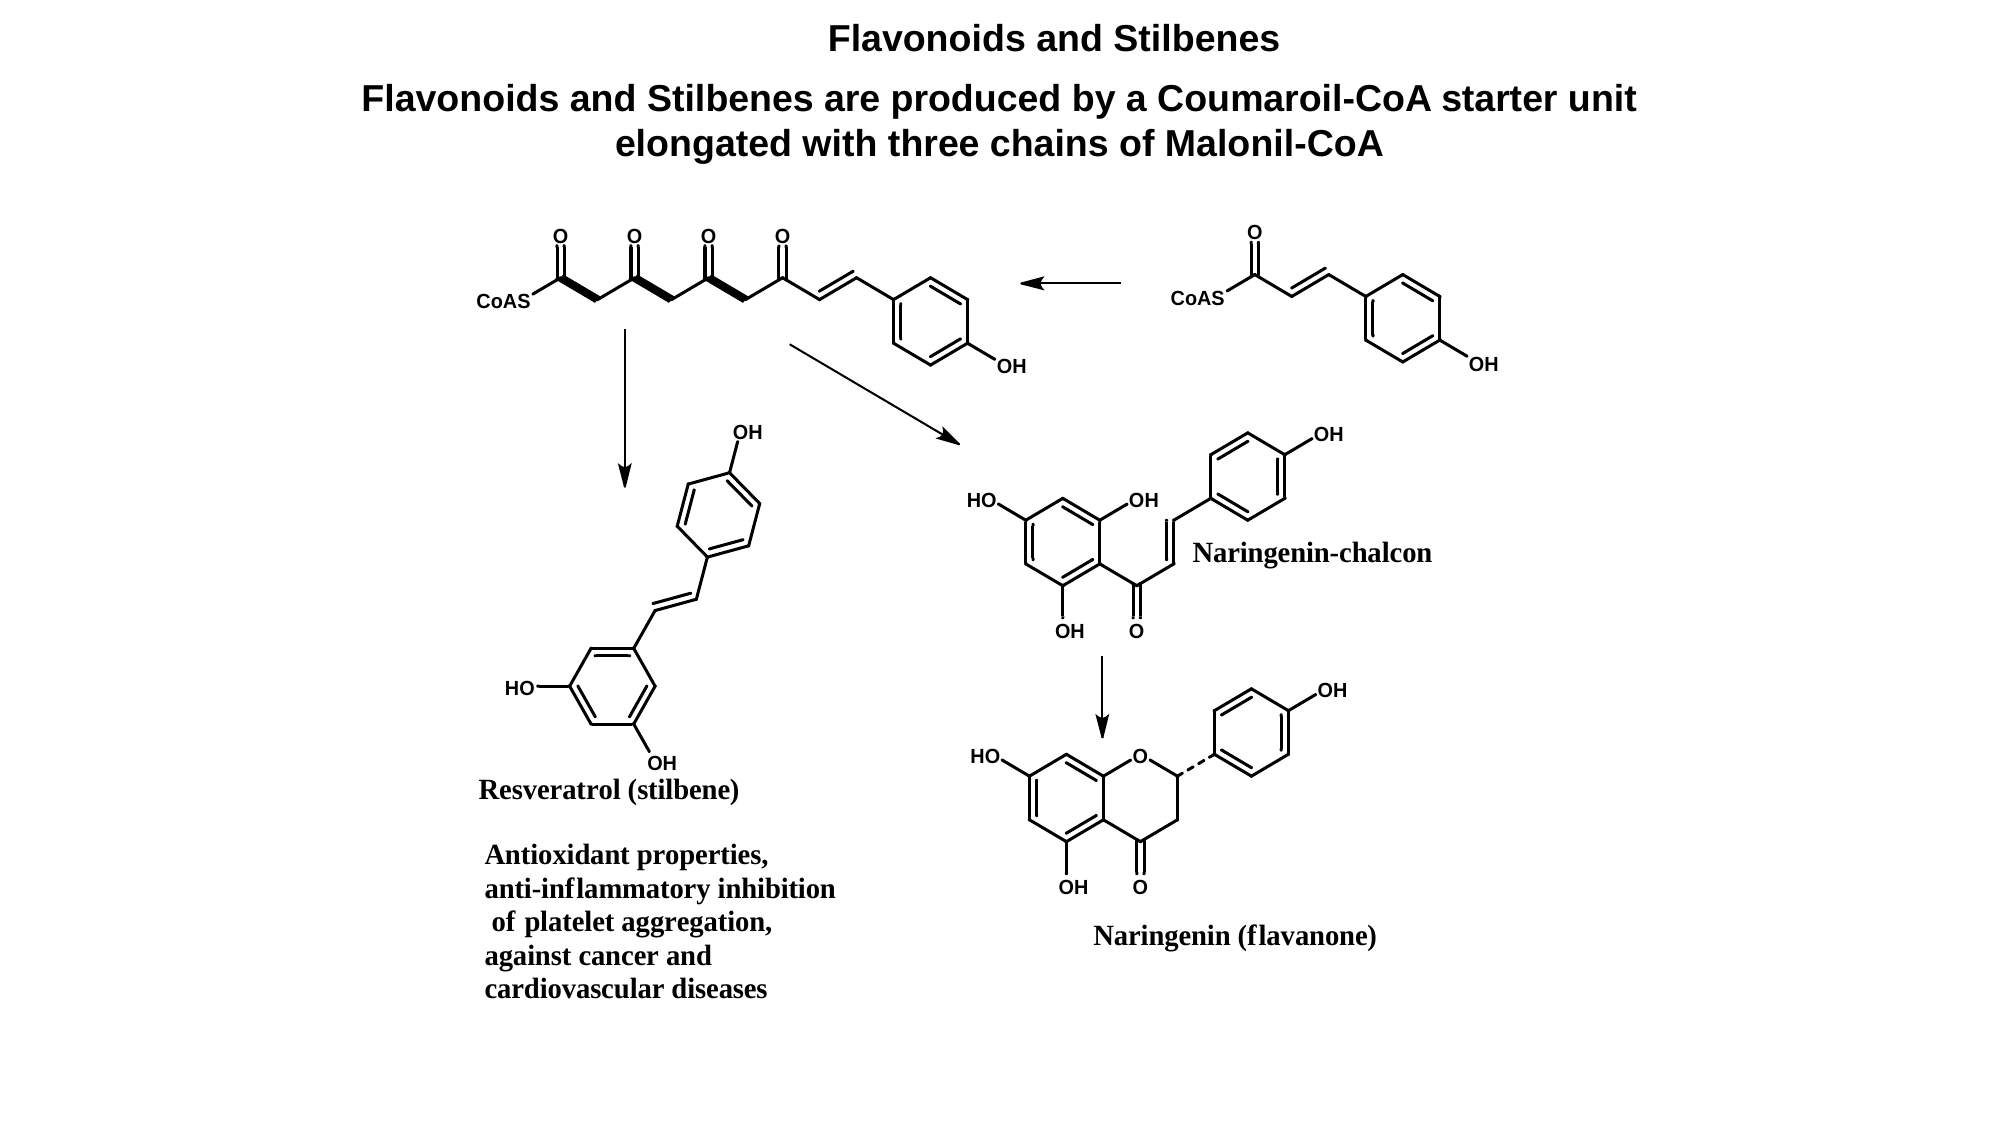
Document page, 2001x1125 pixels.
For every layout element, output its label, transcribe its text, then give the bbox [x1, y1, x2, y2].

text_box Flavonoids and Stilbenes are produced by a Coumaroil-CoA starter unit elongated with three chains of Malonil-CoA [264, 67, 1736, 172]
picture [472, 219, 1527, 1009]
text_box Flavonoids and Stilbenes [813, 6, 1296, 67]
